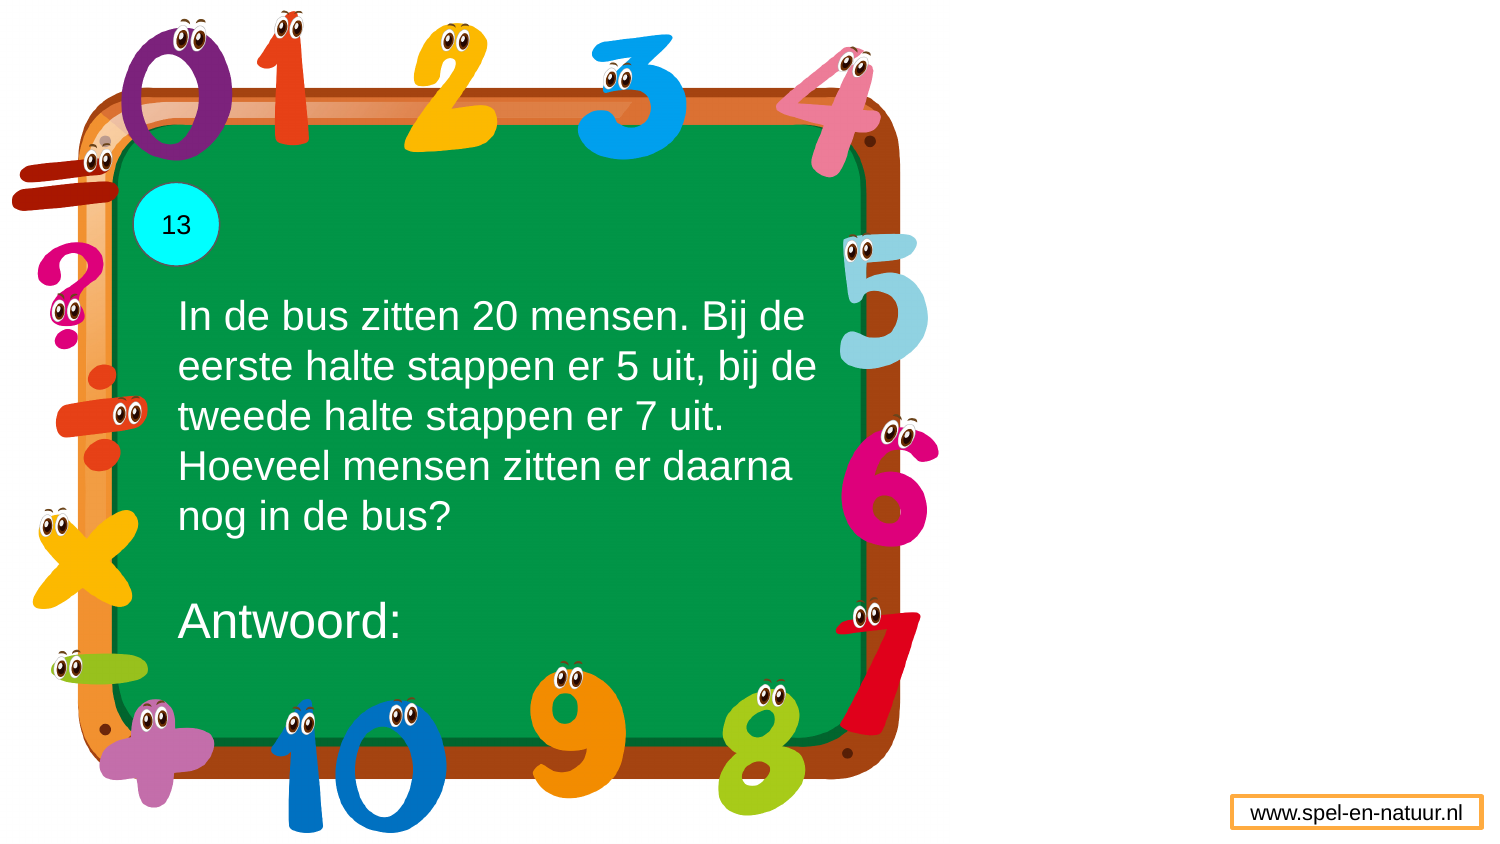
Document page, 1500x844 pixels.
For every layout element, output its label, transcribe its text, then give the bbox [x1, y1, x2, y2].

text_box www.spel-en-natuur.nl [1230, 794, 1484, 830]
picture [0, 0, 951, 844]
